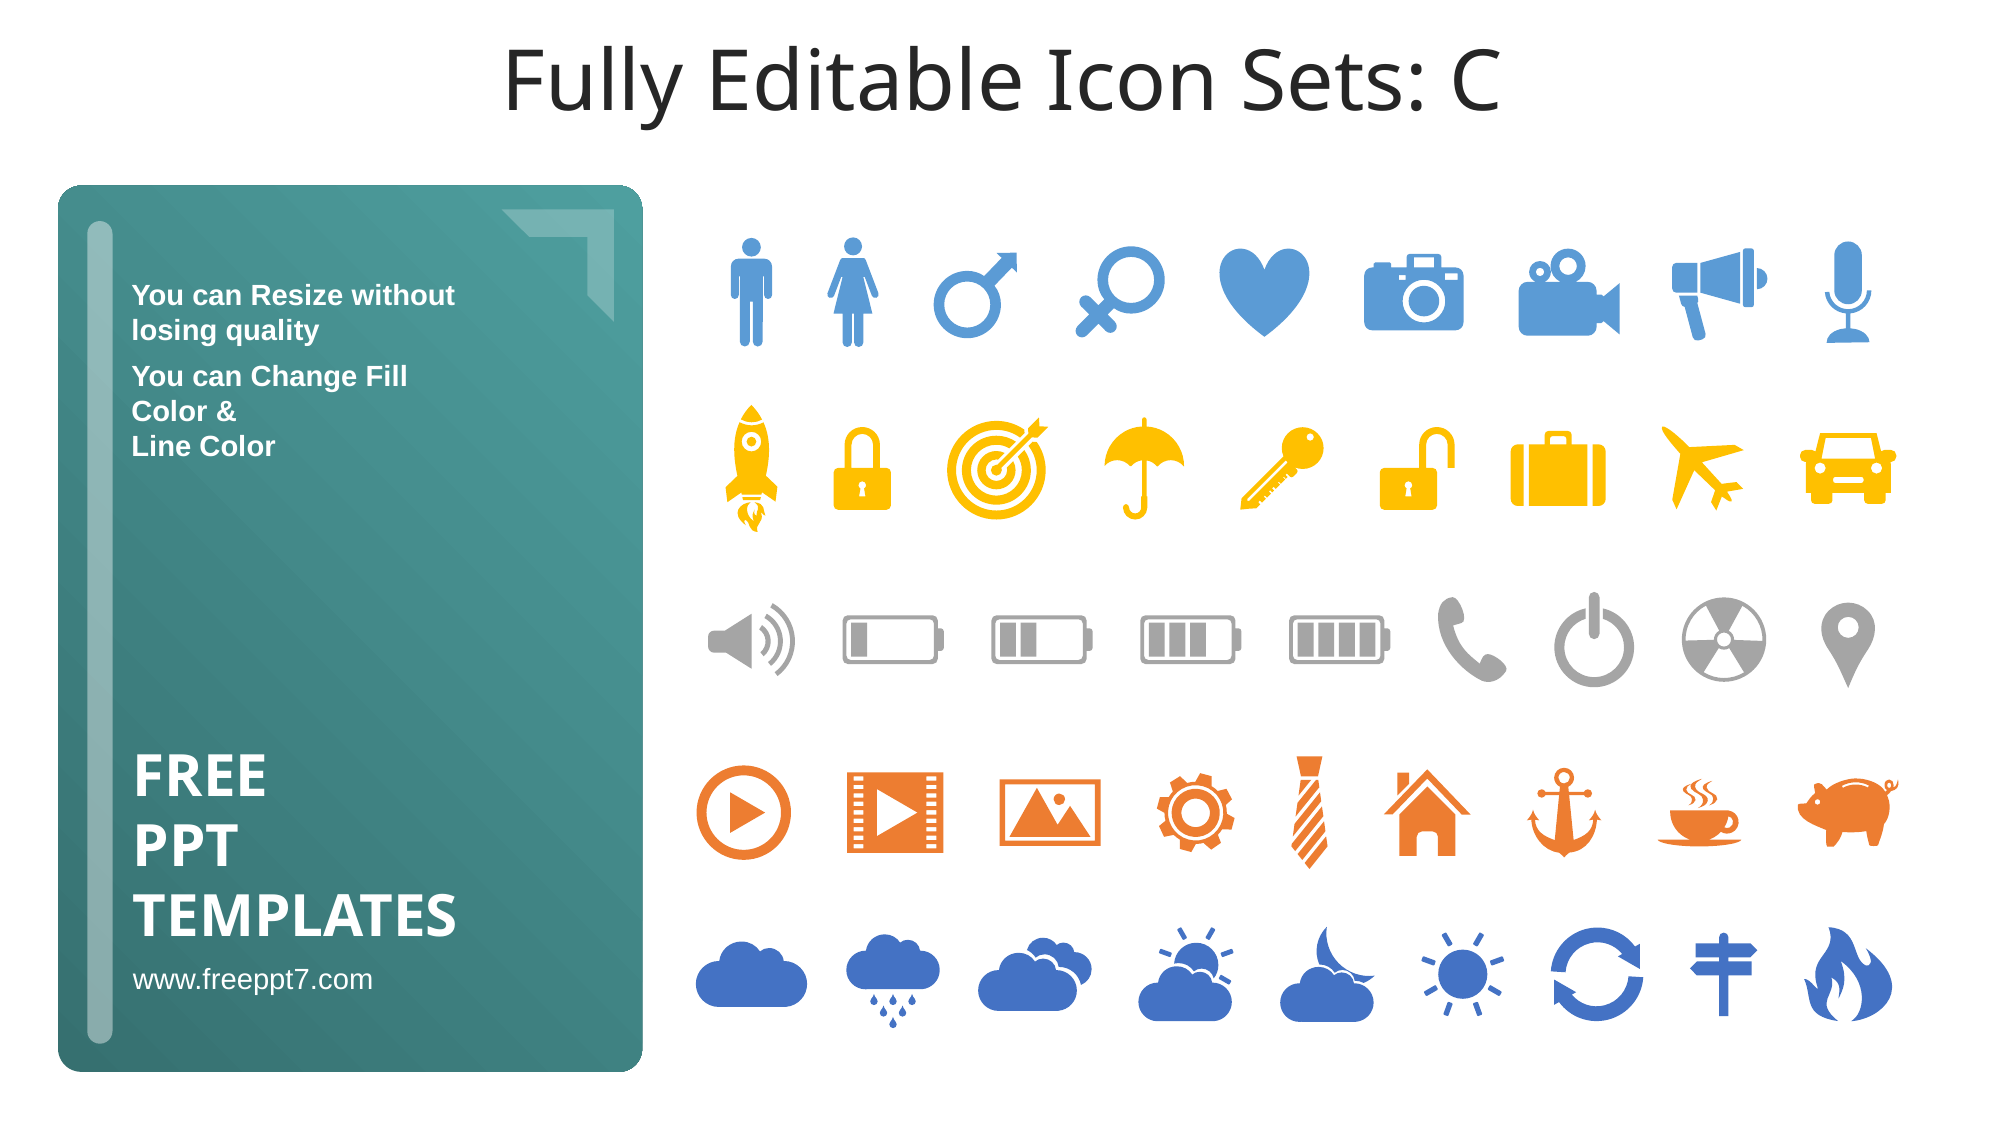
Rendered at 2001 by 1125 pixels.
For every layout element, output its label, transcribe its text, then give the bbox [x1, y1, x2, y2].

text_box [1420, 955, 1437, 967]
text_box [888, 1014, 898, 1030]
text_box [846, 771, 944, 854]
text_box [1204, 926, 1217, 941]
text_box [999, 778, 1102, 847]
text_box [695, 764, 793, 861]
text_box [1591, 443, 1607, 508]
text_box [1437, 948, 1489, 1000]
text_box [826, 236, 880, 349]
text_box [694, 940, 809, 1008]
text_box [1486, 984, 1503, 998]
text_box [768, 601, 796, 678]
text_box [946, 415, 1051, 521]
text_box [977, 936, 1093, 1012]
text_box [1833, 240, 1863, 306]
text_box [1288, 614, 1392, 666]
text_box [1219, 947, 1235, 959]
text_box [1422, 984, 1439, 998]
text_box [1796, 777, 1900, 848]
text_box [1527, 429, 1589, 508]
text_box [1103, 416, 1186, 521]
text_box [1074, 245, 1166, 339]
text_box [1798, 432, 1898, 505]
text_box [1218, 247, 1311, 339]
text_box [1549, 926, 1641, 974]
text_box [1553, 975, 1645, 1023]
text_box [932, 251, 1019, 340]
text_box [1820, 601, 1876, 691]
text_box [1363, 252, 1465, 332]
text_box [1139, 614, 1243, 666]
text_box [1680, 596, 1768, 683]
text_box [1176, 926, 1188, 941]
text_box [1823, 289, 1873, 344]
list Fully Editable Icon Sets: C [53, 20, 1952, 140]
text_box [878, 1002, 889, 1018]
text_box [1472, 931, 1485, 948]
text_box [845, 933, 941, 1007]
text_box [1509, 443, 1525, 508]
text_box [1440, 931, 1454, 948]
text_box [1378, 425, 1456, 511]
text_box [1517, 247, 1621, 337]
text_box [1381, 766, 1474, 857]
text_box [1688, 931, 1759, 1018]
text_box [729, 236, 774, 348]
text_box [1553, 590, 1636, 689]
text_box [1155, 771, 1236, 854]
text_box [1524, 766, 1604, 859]
text_box [1290, 755, 1329, 871]
text_box [1488, 955, 1506, 967]
text_box [1239, 426, 1325, 511]
text_box [1660, 425, 1747, 513]
text_box [990, 614, 1094, 666]
text_box [1671, 247, 1769, 342]
text_box [897, 1002, 908, 1018]
text_box [724, 403, 779, 534]
text_box [1279, 923, 1378, 1023]
text_box [1436, 596, 1508, 683]
text_box [1442, 1000, 1454, 1018]
text_box [757, 623, 772, 658]
text_box [763, 612, 784, 668]
text_box [1471, 1000, 1484, 1018]
text_box [1137, 941, 1233, 1023]
text_box [1802, 926, 1894, 1023]
text_box [841, 614, 945, 666]
text_box [1655, 777, 1744, 848]
text_box [832, 425, 892, 511]
text_box [707, 611, 753, 671]
